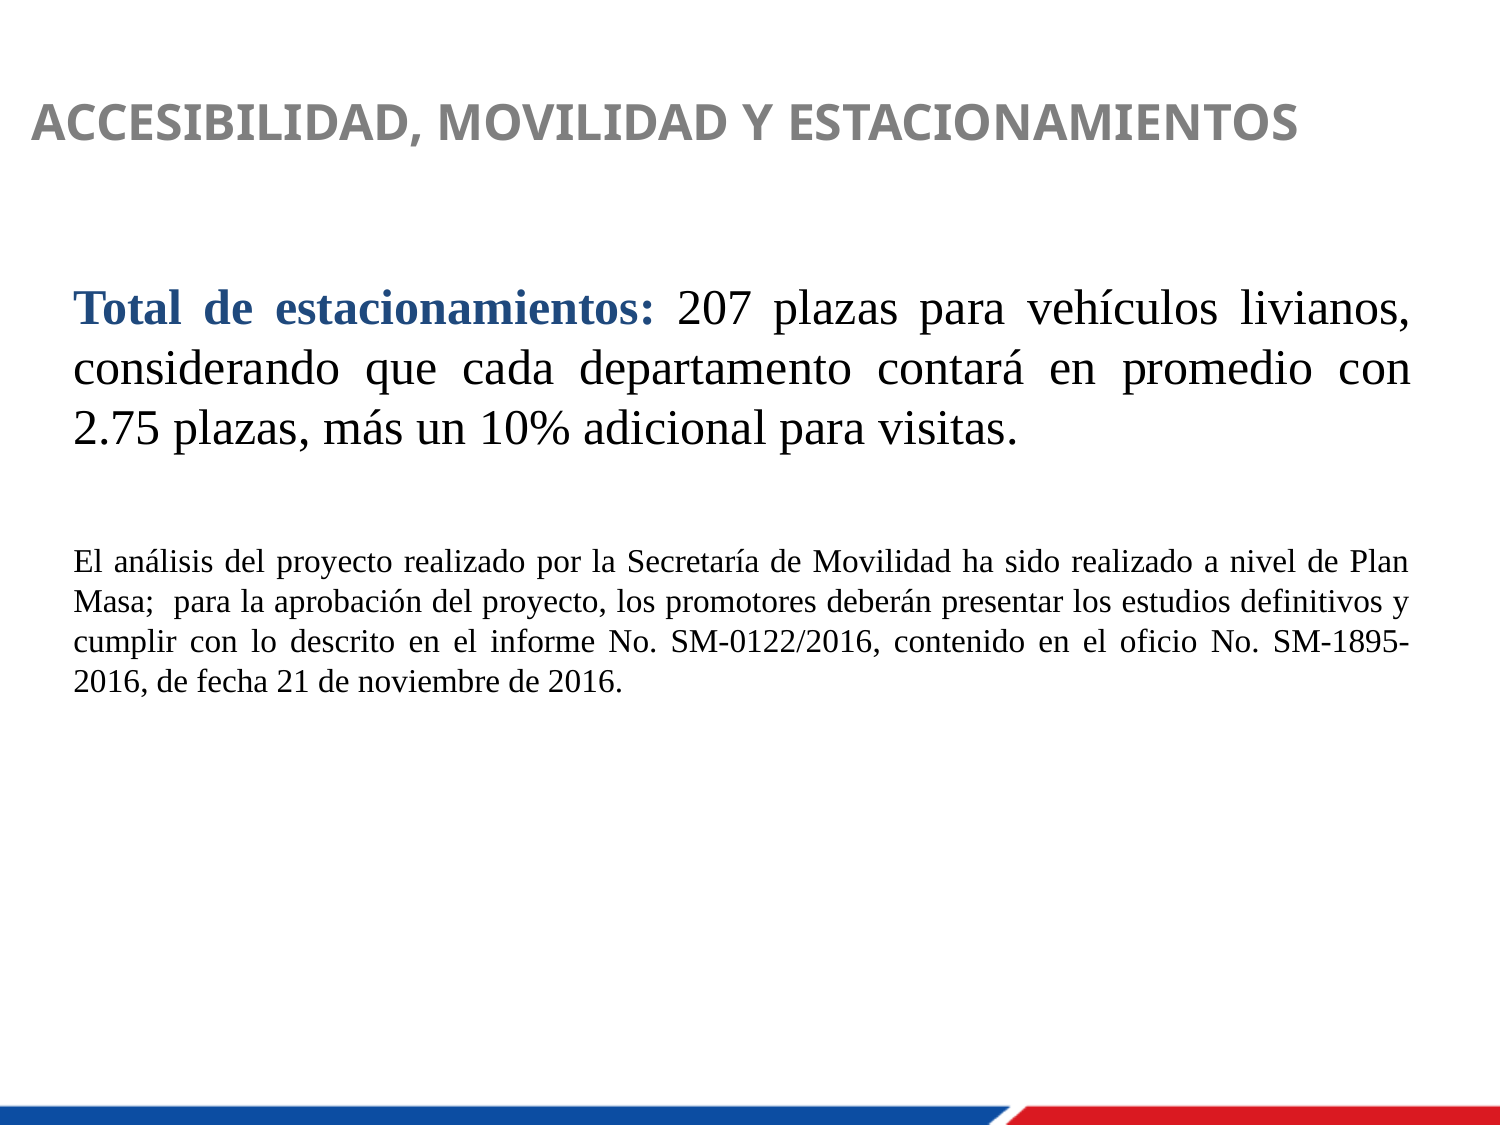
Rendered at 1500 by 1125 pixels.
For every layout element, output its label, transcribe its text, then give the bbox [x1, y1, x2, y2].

text_box Total de estacionamientos: 207 plazas para vehículos livianos, considerando que cada departamento contará en promedio con 2.75 plazas, más un 10% adicional para visitas. El análisis del proyecto realizado por la Secretaría de Movilidad ha sido realizado a nivel de Plan Masa; para la aprobación del proyecto, los promotores deberán presentar los estudios definitivos y cumplir con lo descrito en el informe No. SM-0122/2016, contenido en el oficio No. SM-1895-2016, de fecha 21 de noviembre de 2016. [58, 267, 1432, 880]
text_box ACCESIBILIDAD, MOVILIDAD Y ESTACIONAMIENTOS [17, 83, 1314, 159]
picture [0, 51, 1500, 1125]
